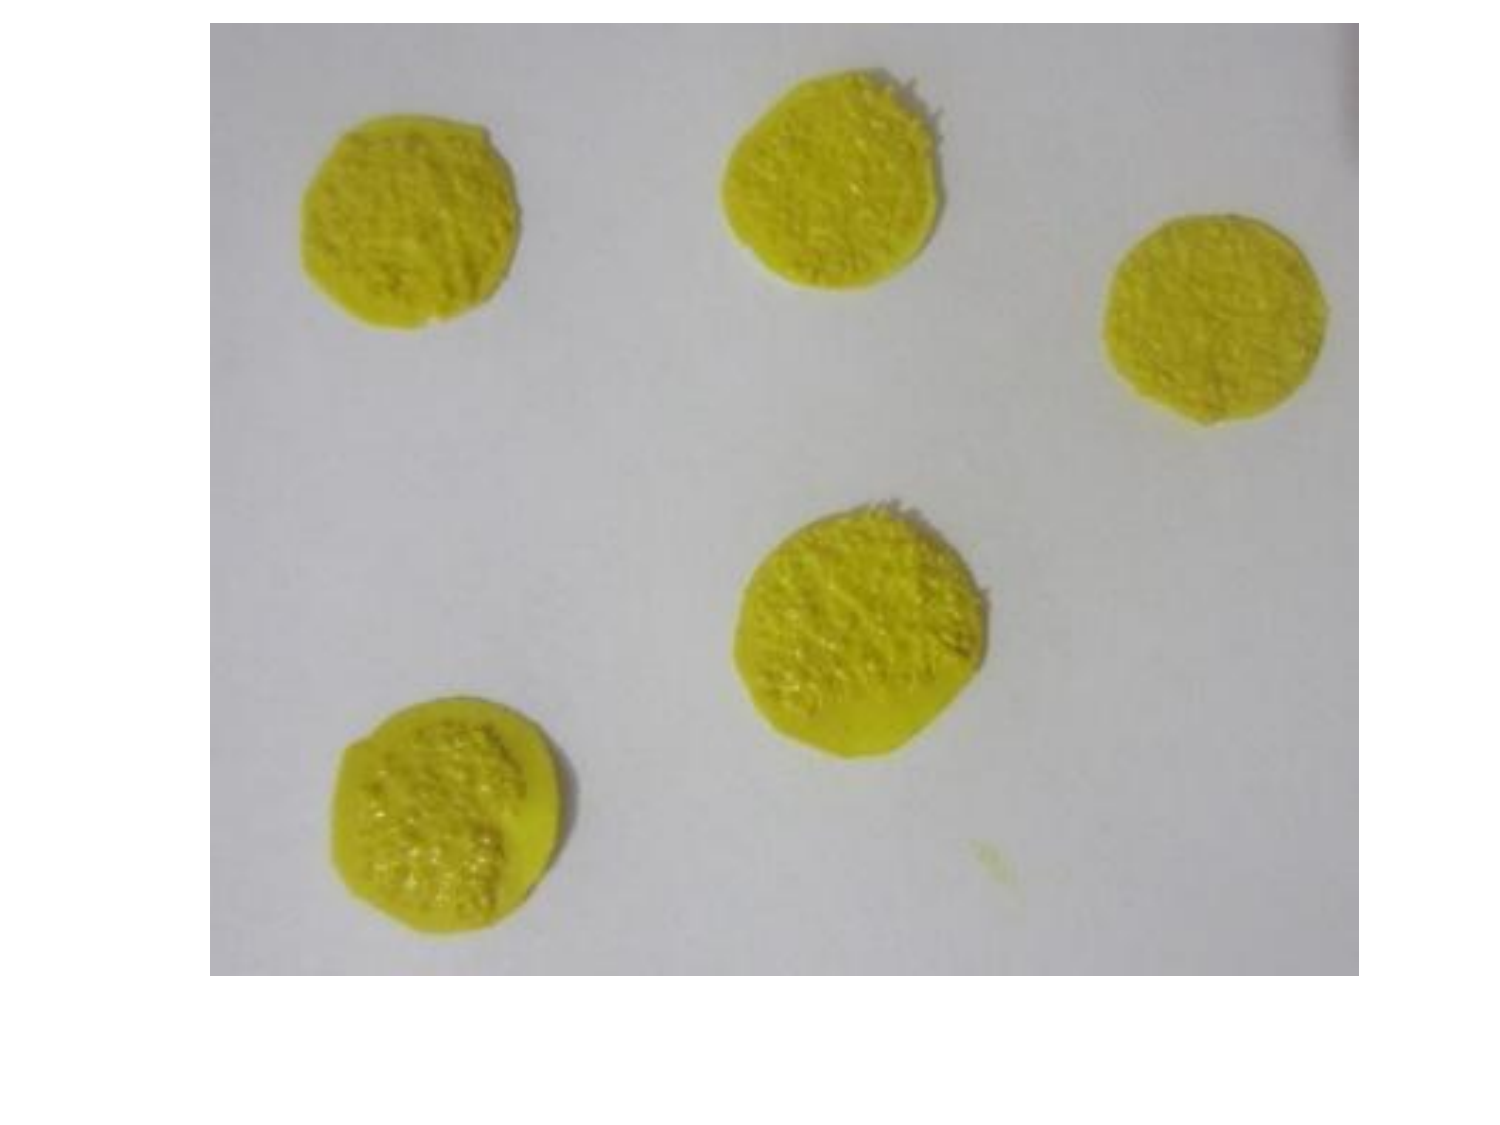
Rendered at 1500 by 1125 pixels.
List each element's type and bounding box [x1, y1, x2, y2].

picture [209, 23, 1359, 977]
